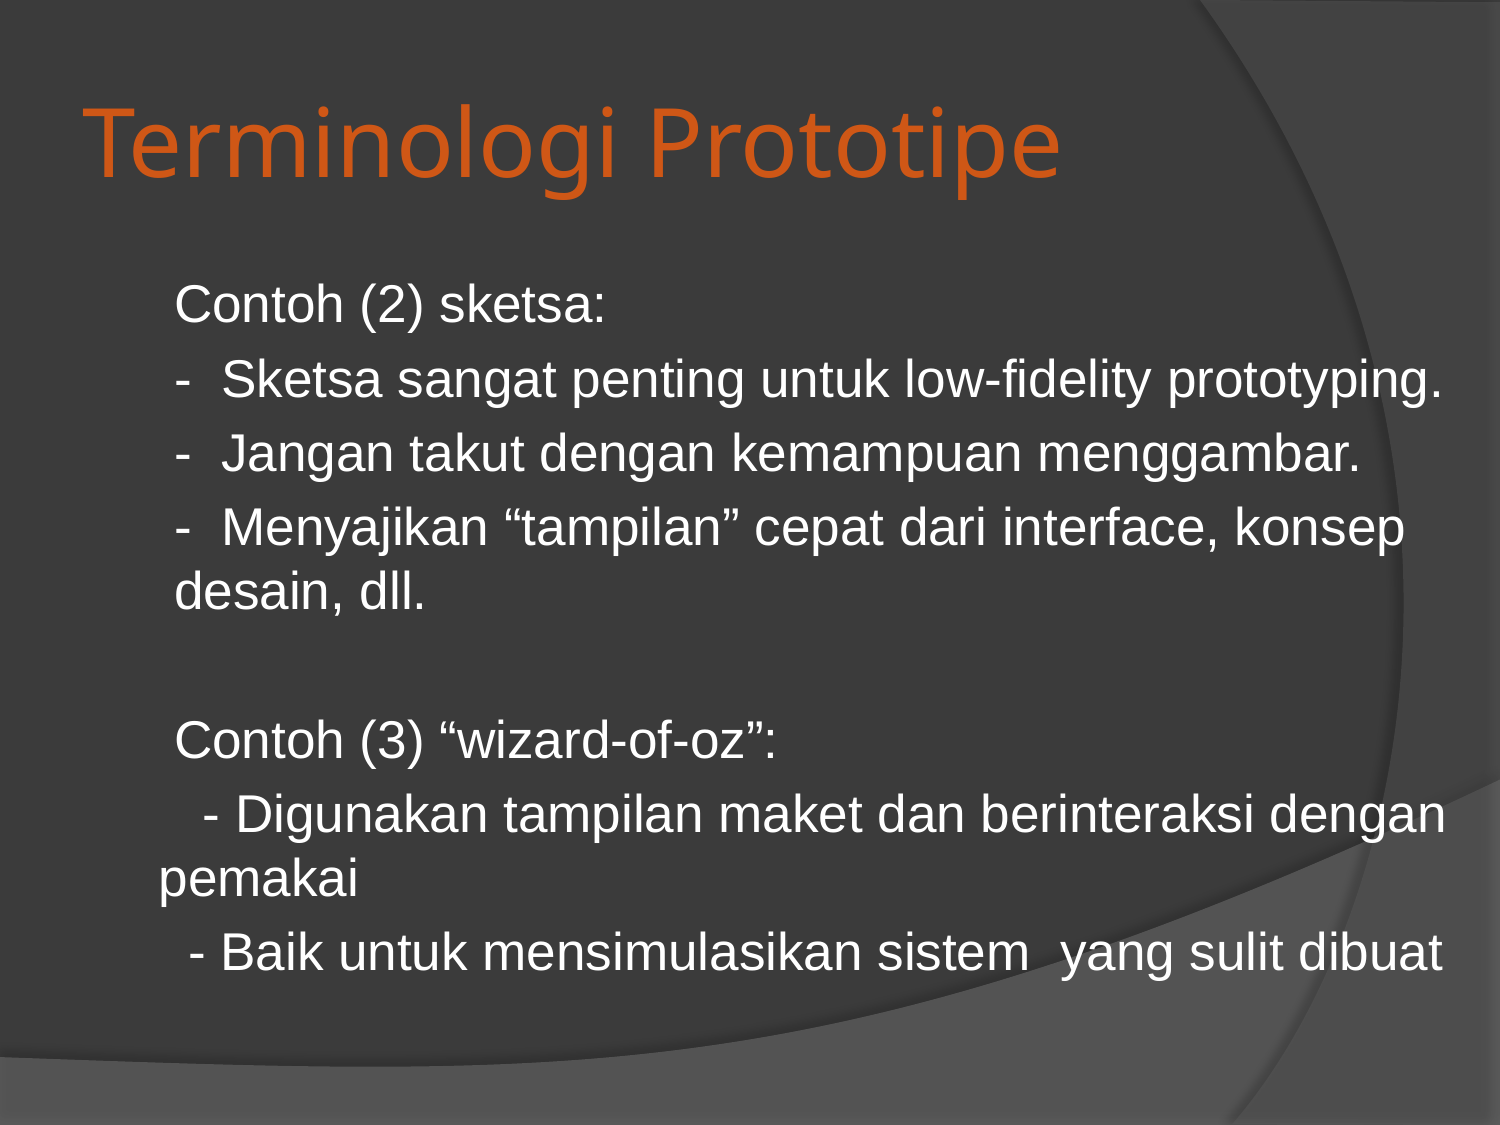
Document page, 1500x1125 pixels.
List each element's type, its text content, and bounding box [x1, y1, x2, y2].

title Terminologi Prototipe [75, 45, 1300, 233]
list Contoh (2) sketsa: - Sketsa sangat penting untuk low-fidelity prototyping. - Jangan takut dengan kemampuan menggambar. - Menyajikan “tampilan” cepat dari interface, konsep desain, dll. Contoh (3) “wizard-of-oz”: - Digunakan tampilan maket dan berinteraksi dengan pemakai - Baik untuk mensimulasikan sistem yang sulit dibuat [75, 262, 1463, 1088]
